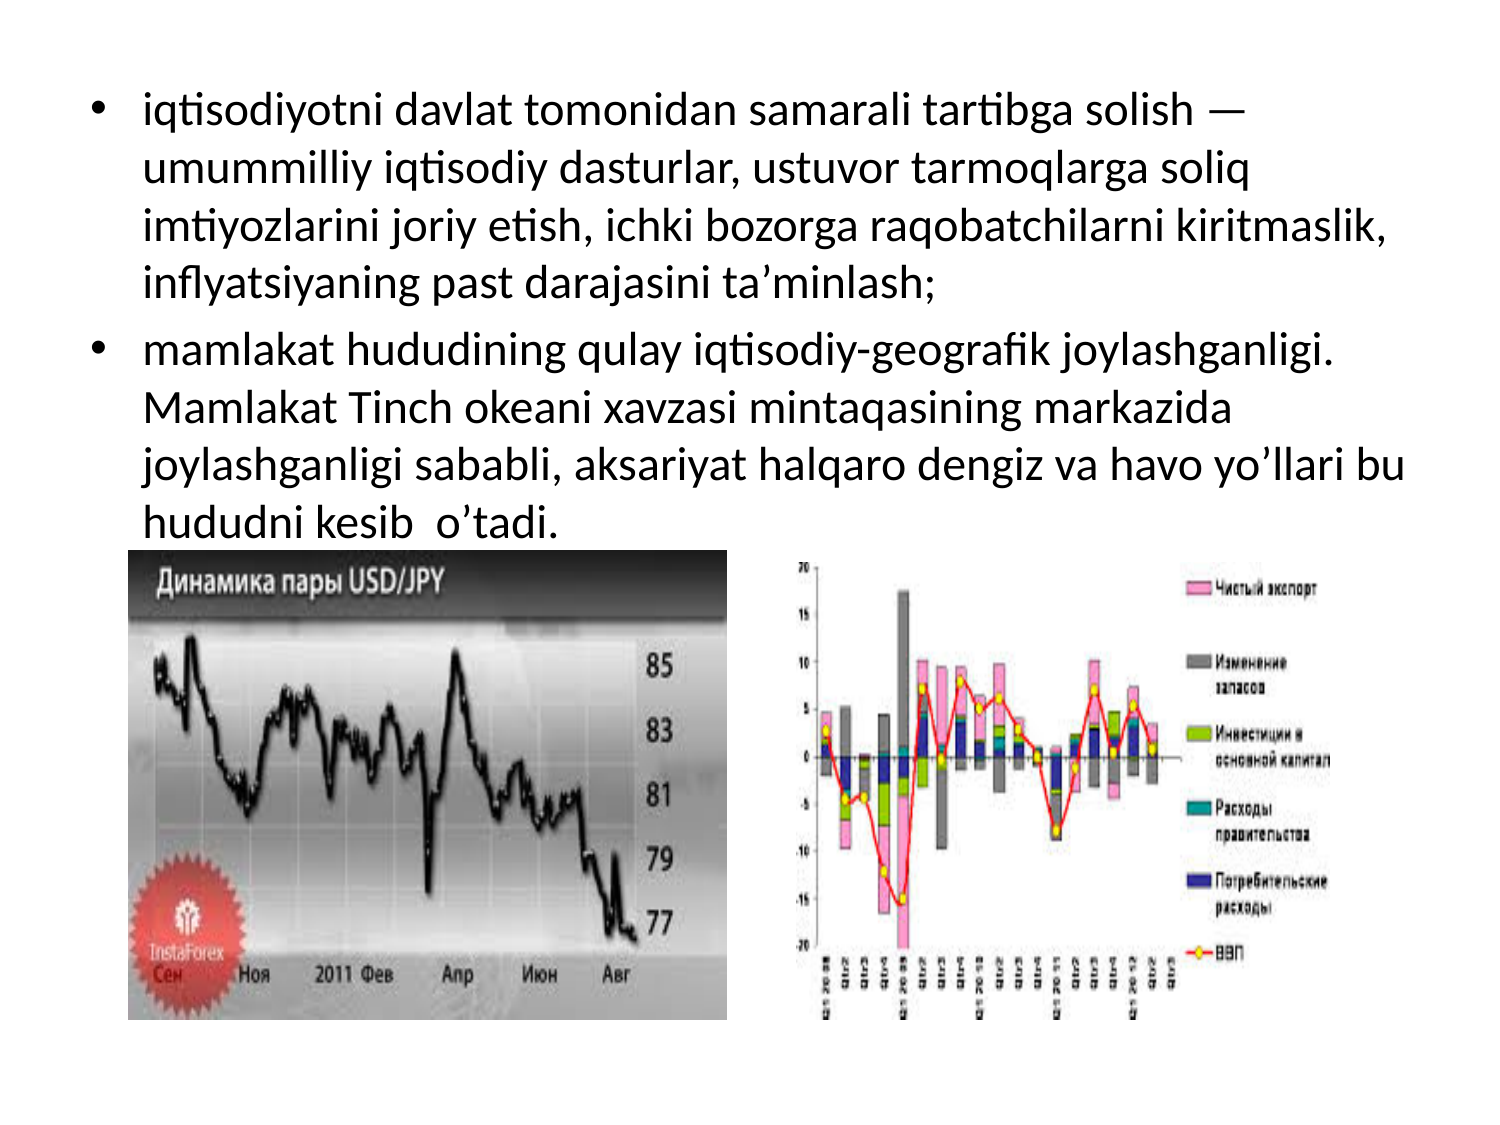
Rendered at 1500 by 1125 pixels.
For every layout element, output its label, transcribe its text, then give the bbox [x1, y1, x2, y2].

list iqtisodiyotni davlat tomonidan samarali tartibga solish — umummilliy iqtisodiy dasturlar, ustuvor tarmoqlarga soliq imtiyozlarini joriy etish, ichki bozorga raqobatchilarni kiritmaslik, inflyatsiyaning past darajasini ta’minlash; mamlakat hududining qulay iqtisodiy-geografik joylashganligi. Mamlakat Tinch okeani xavzasi mintaqasining markazida joylashganligi sababli, aksariyat halqaro dengiz va havo yo’llari bu hududni kesib o’tadi. [75, 70, 1425, 563]
picture [128, 550, 727, 1020]
picture [796, 562, 1331, 1020]
